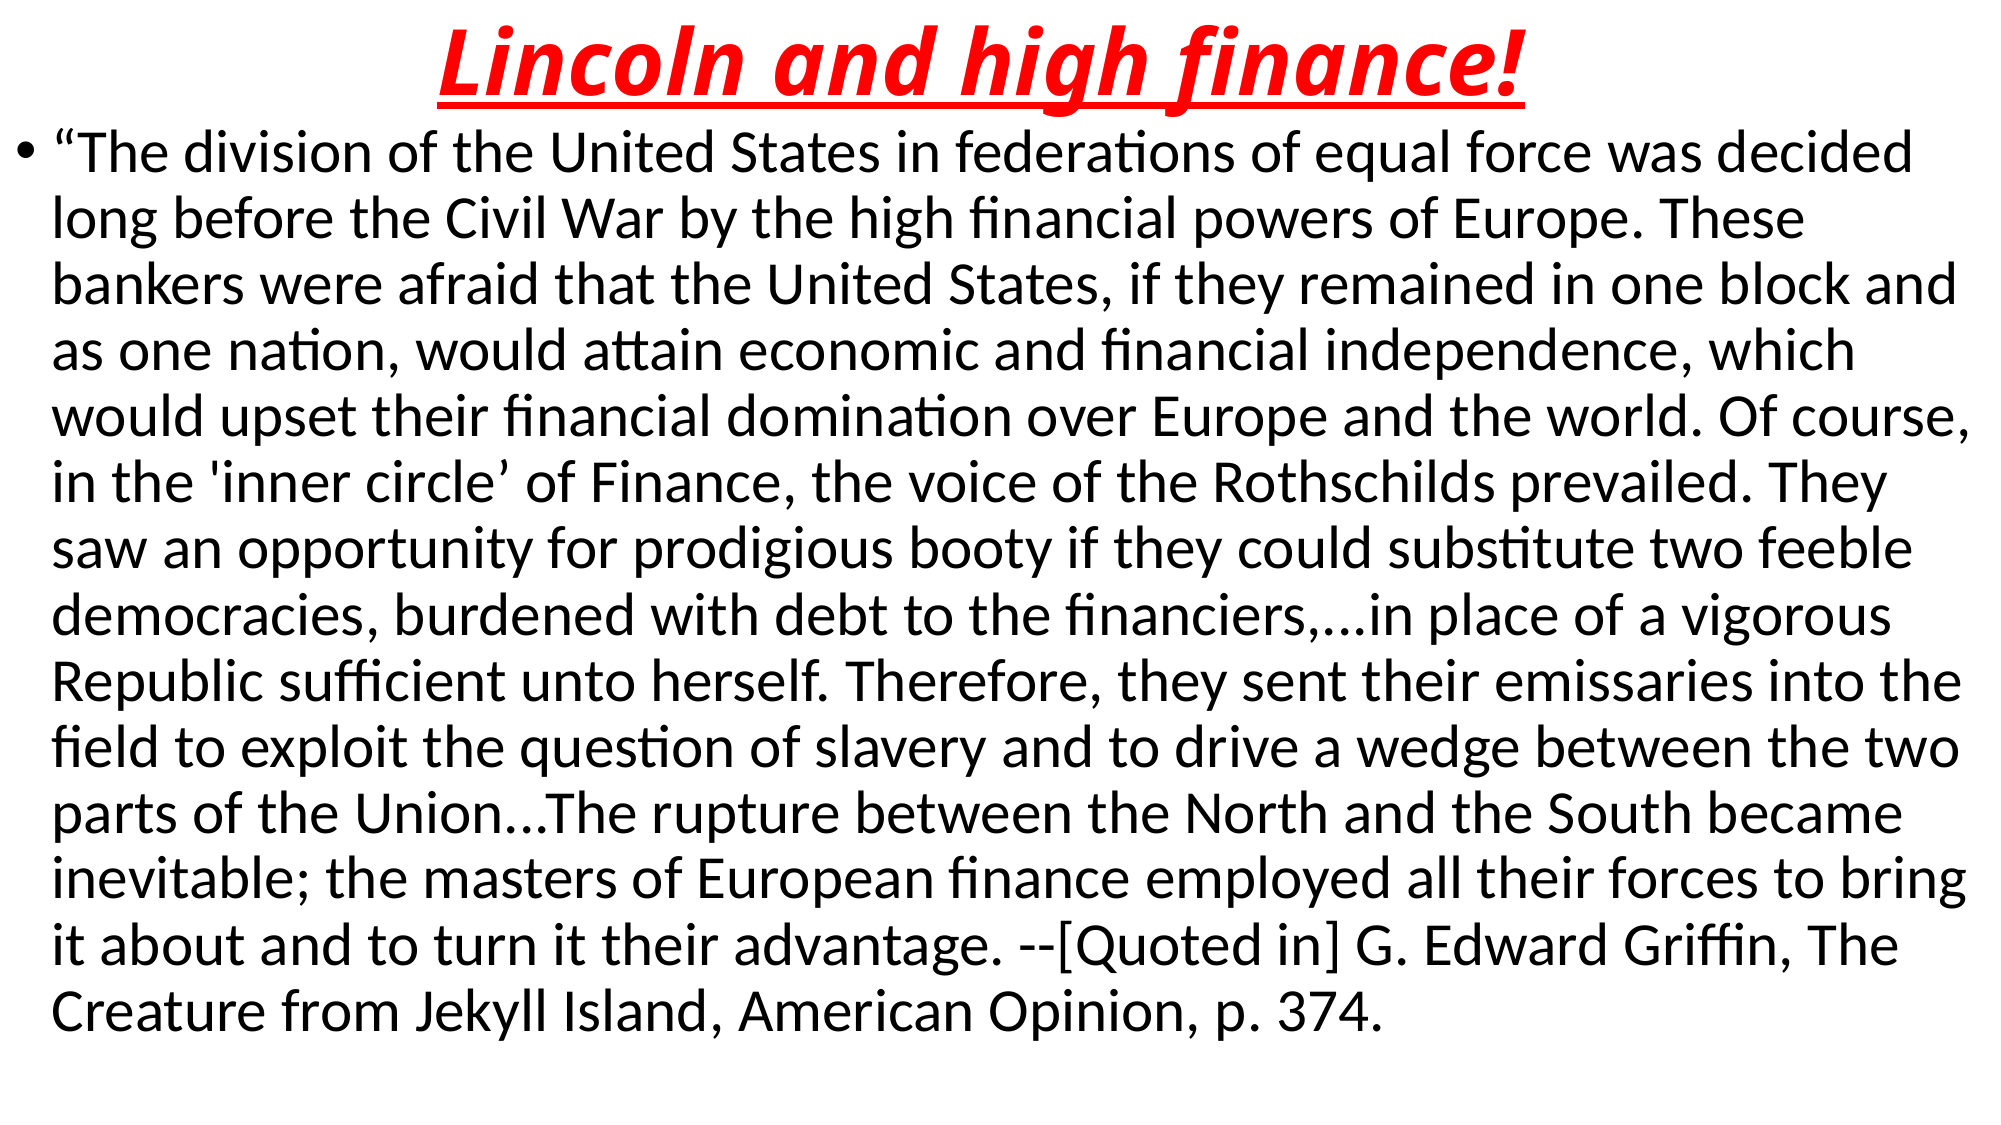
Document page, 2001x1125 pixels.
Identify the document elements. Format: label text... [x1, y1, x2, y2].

title Lincoln and high finance! [137, 0, 1863, 112]
list “The division of the United States in federations of equal force was decided long before the Civil War by the high financial powers of Europe. These bankers were afraid that the United States, if they remained in one block and as one nation, would attain economic and financial independence, which would upset their financial domination over Europe and the world. Of course, in the 'inner circle’ of Finance, the voice of the Rothschilds prevailed. They saw an opportunity for prodigious booty if they could substitute two feeble democracies, burdened with debt to the financiers,...in place of a vigorous Republic sufficient unto herself. Therefore, they sent their emissaries into the field to exploit the question of slavery and to drive a wedge between the two parts of the Union...The rupture between the North and the South became inevitable; the masters of European finance employed all their forces to bring it about and to turn it their advantage. --[Quoted in] G. Edward Griffin, The Creature from Jekyll Island, American Opinion, p. 374. [0, 112, 2000, 1125]
